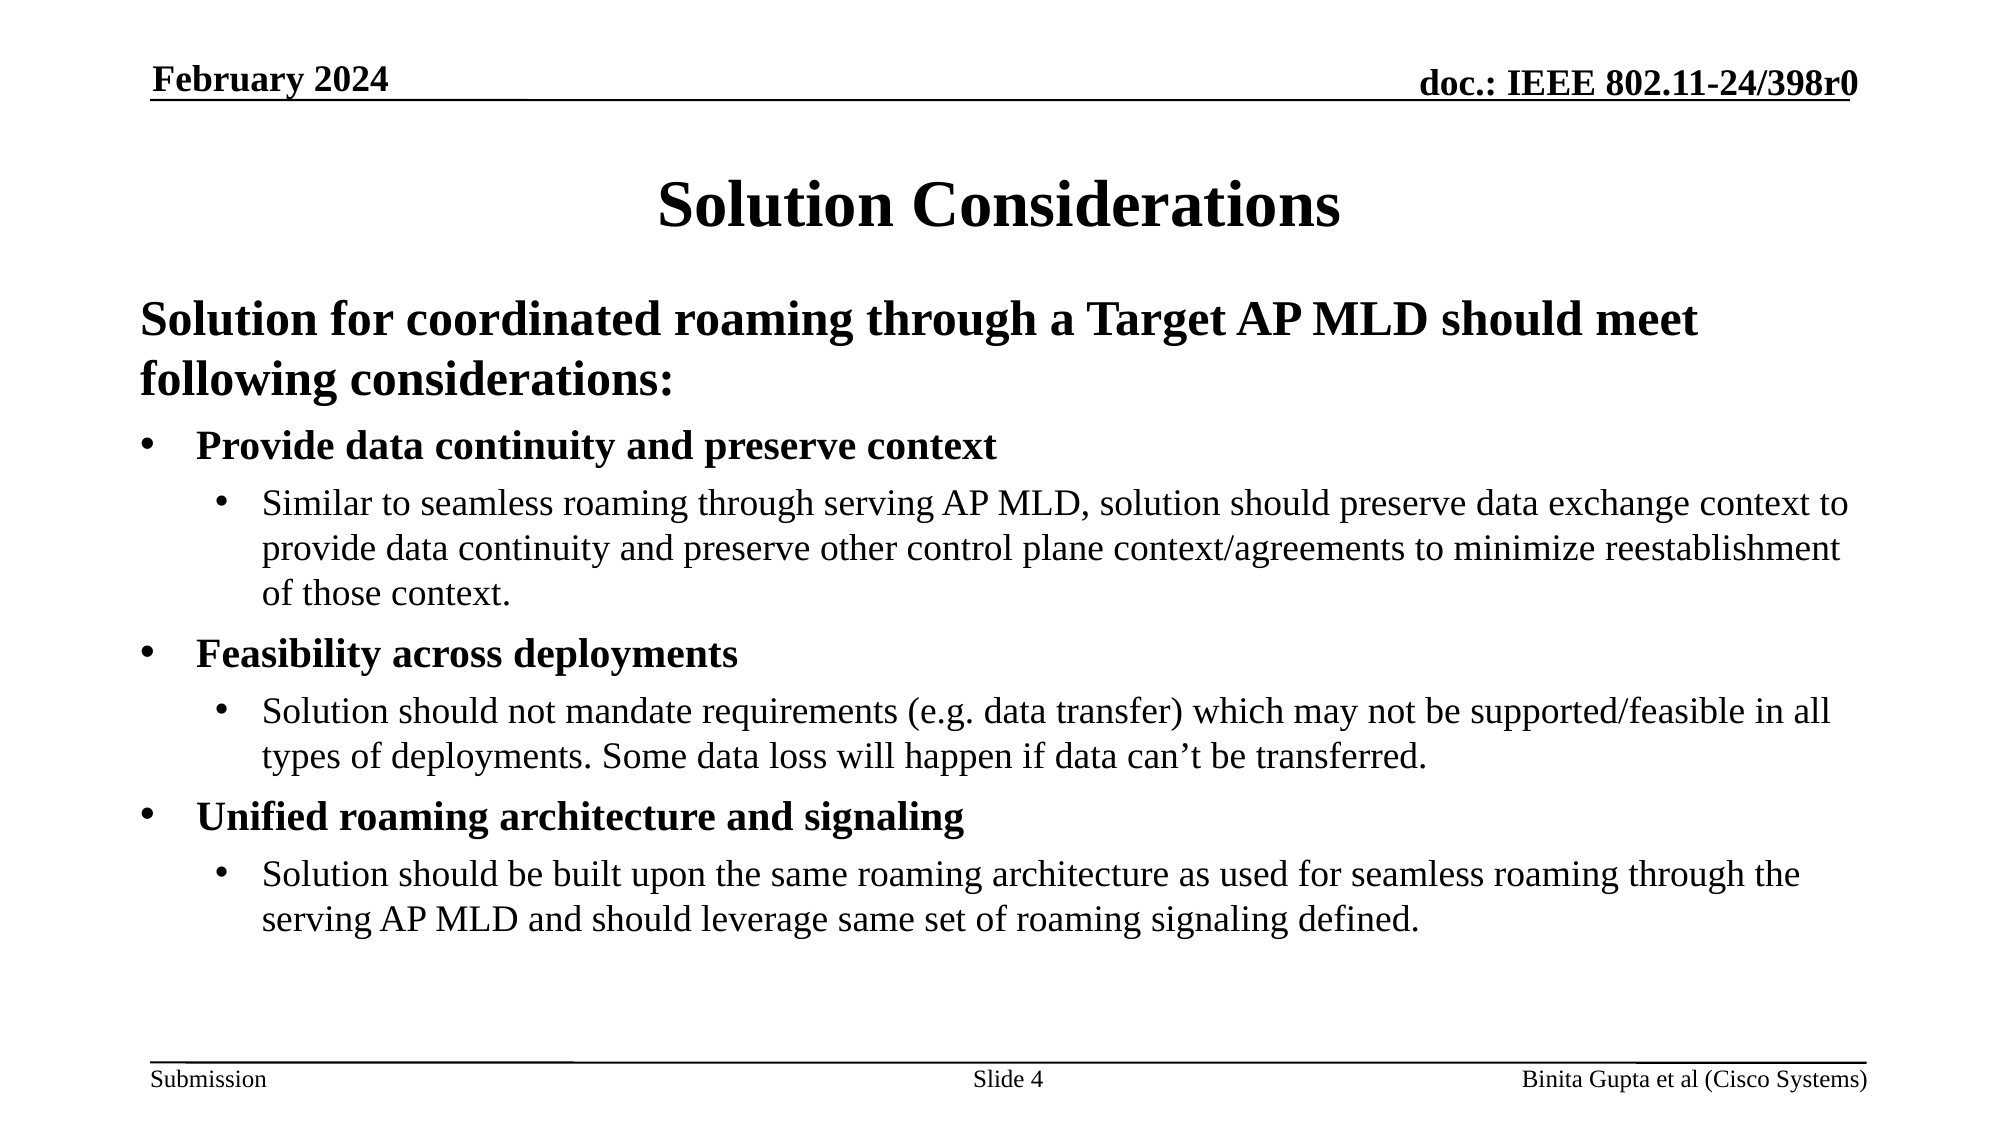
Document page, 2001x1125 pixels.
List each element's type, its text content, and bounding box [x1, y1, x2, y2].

title Solution Considerations [149, 112, 1850, 277]
list Solution for coordinated roaming through a Target AP MLD should meet following considerations: Provide data continuity and preserve context Similar to seamless roaming through serving AP MLD, solution should preserve data exchange context to provide data continuity and preserve other control plane context/agreements to minimize reestablishment of those context. Feasibility across deployments Solution should not mandate requirements (e.g. data transfer) which may not be supported/feasible in all types of deployments. Some data loss will happen if data can’t be transferred. Unified roaming architecture and signaling Solution should be built upon the same roaming architecture as used for seamless roaming through the serving AP MLD and should leverage same set of roaming signaling defined. [124, 277, 1876, 1051]
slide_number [152, 54, 563, 100]
footer Binita Gupta et al (Cisco Systems) [1171, 1061, 1869, 1093]
slide_number Slide 4 [950, 1061, 1067, 1123]
